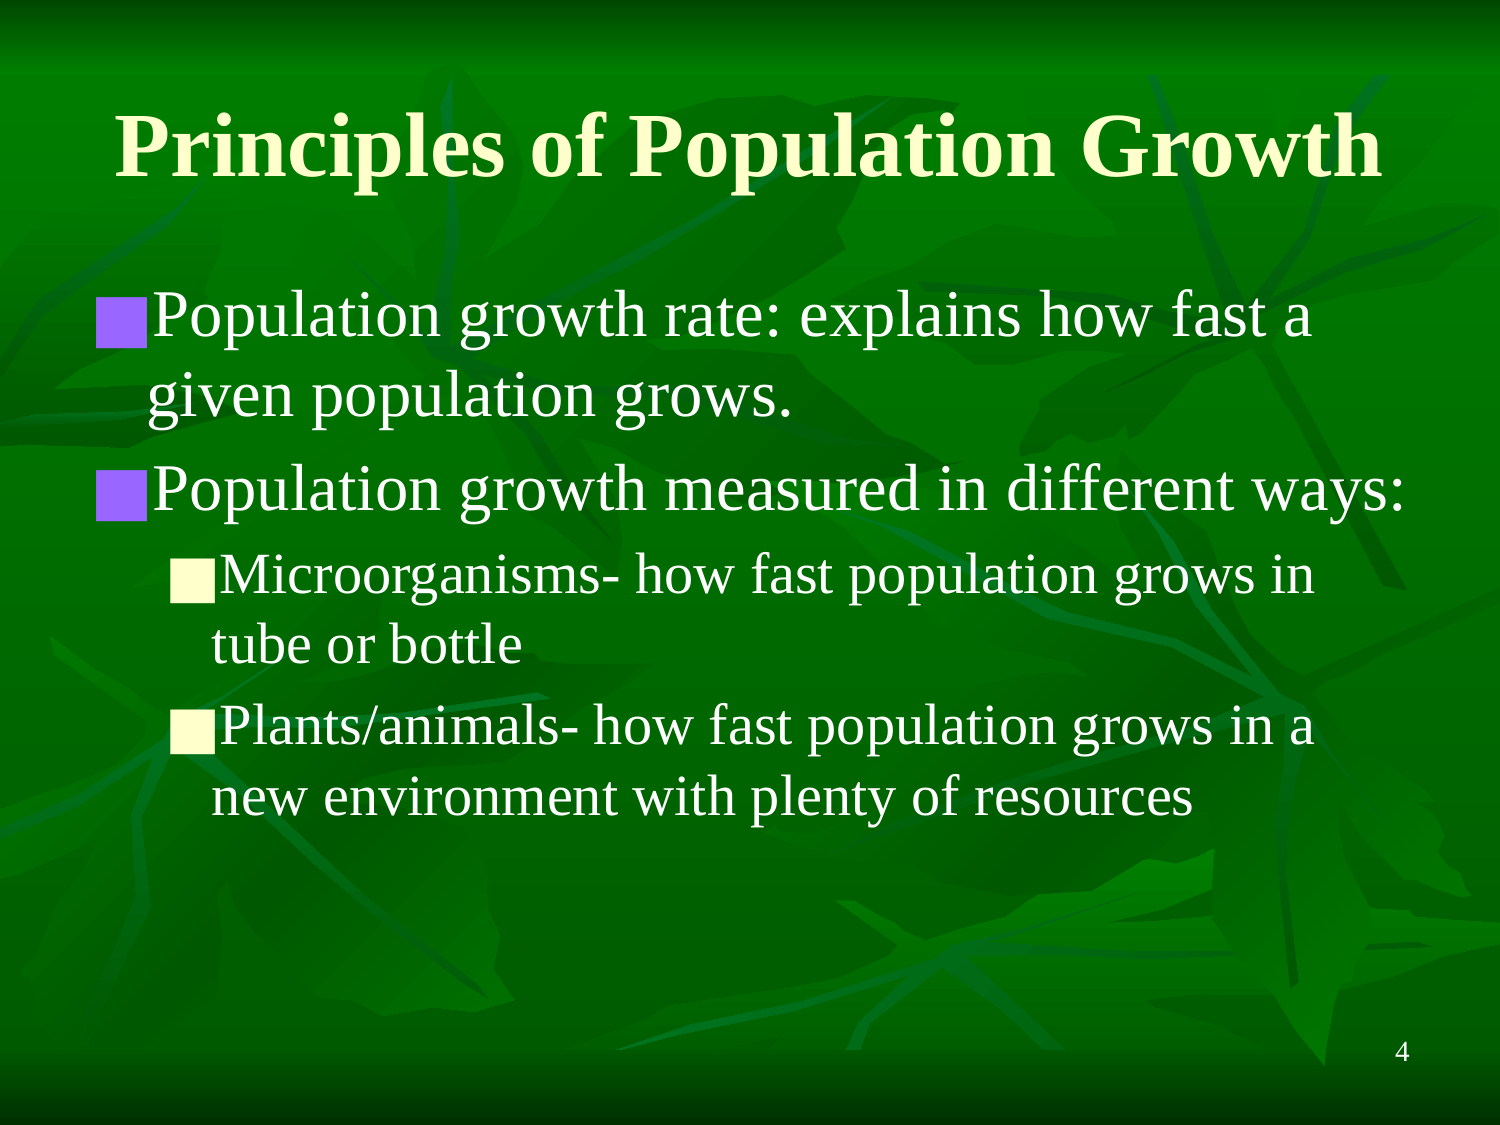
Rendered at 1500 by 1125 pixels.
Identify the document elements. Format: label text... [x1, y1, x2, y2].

title Principles of Population Growth [75, 45, 1425, 234]
list Population growth rate: explains how fast a given population grows. Population growth measured in different ways: Microorganisms- how fast population grows in tube or bottle Plants/animals- how fast population grows in a new environment with plenty of resources [75, 262, 1425, 1006]
text_box 4 [1074, 1024, 1425, 1100]
